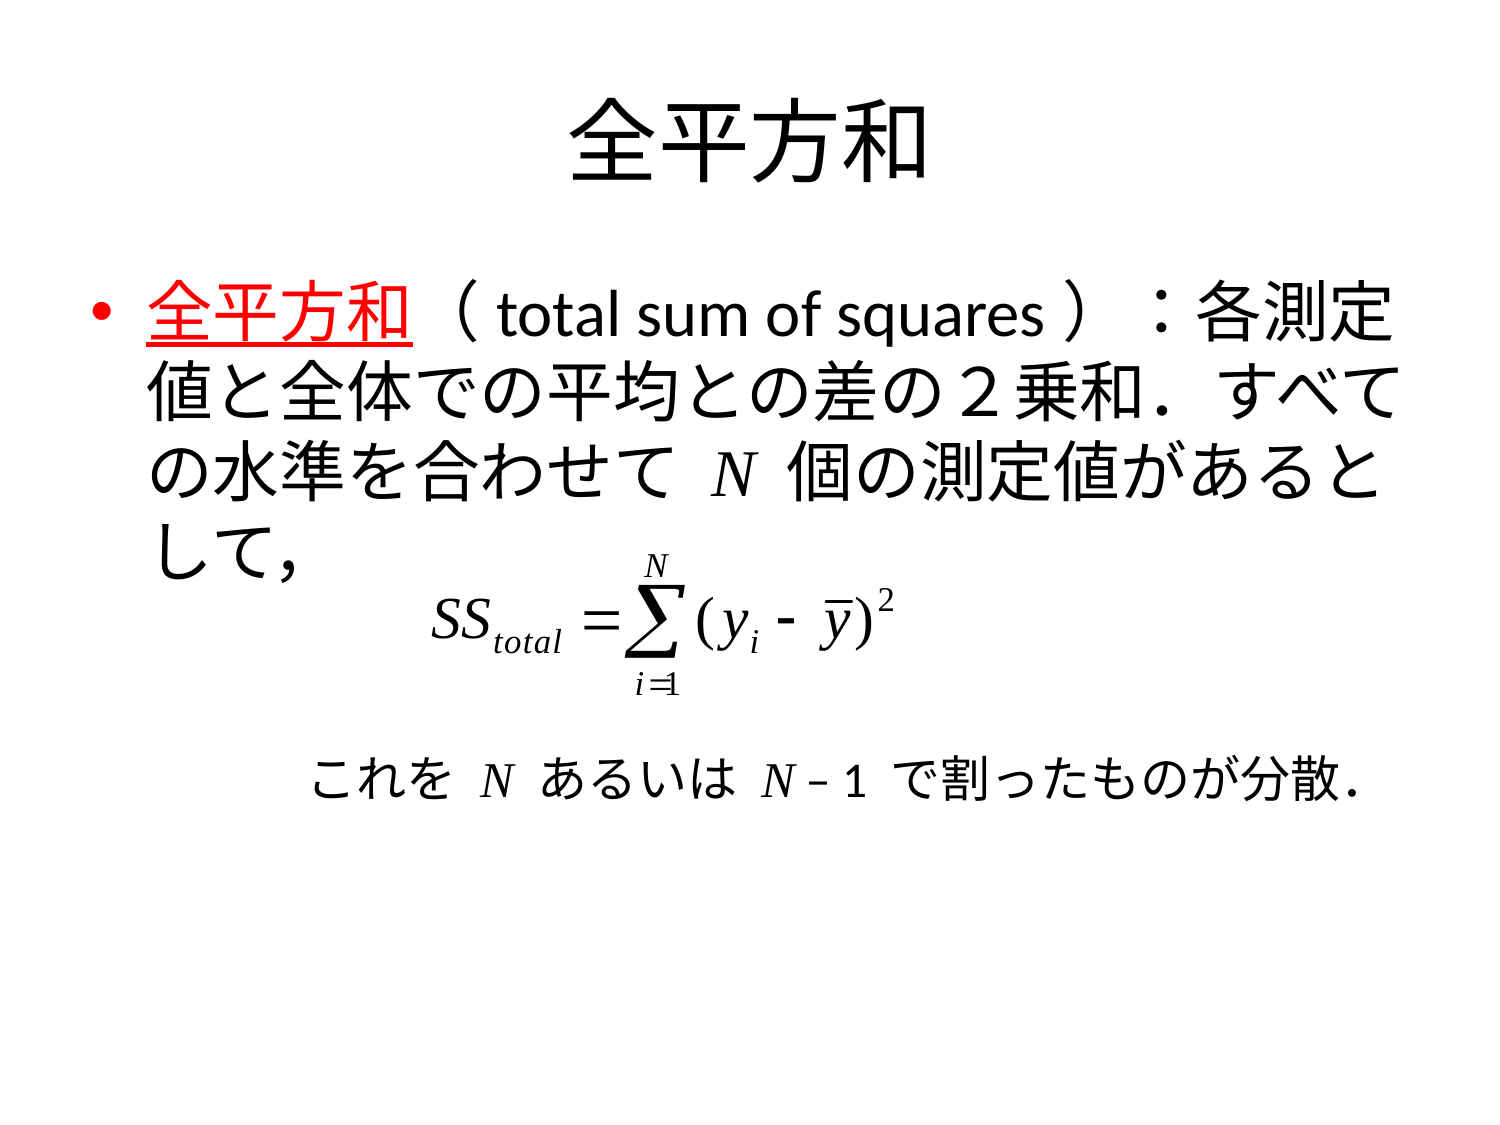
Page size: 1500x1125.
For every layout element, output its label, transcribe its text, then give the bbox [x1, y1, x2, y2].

title 全平方和 [75, 45, 1425, 233]
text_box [421, 538, 914, 708]
text_box これを N あるいは N – 1 で割ったものが分散． [292, 739, 1406, 815]
list 全平方和（total sum of squares）：各測定値と全体での平均との差の２乗和．すべての水準を合わせて N 個の測定値があるとして， [75, 262, 1425, 1005]
